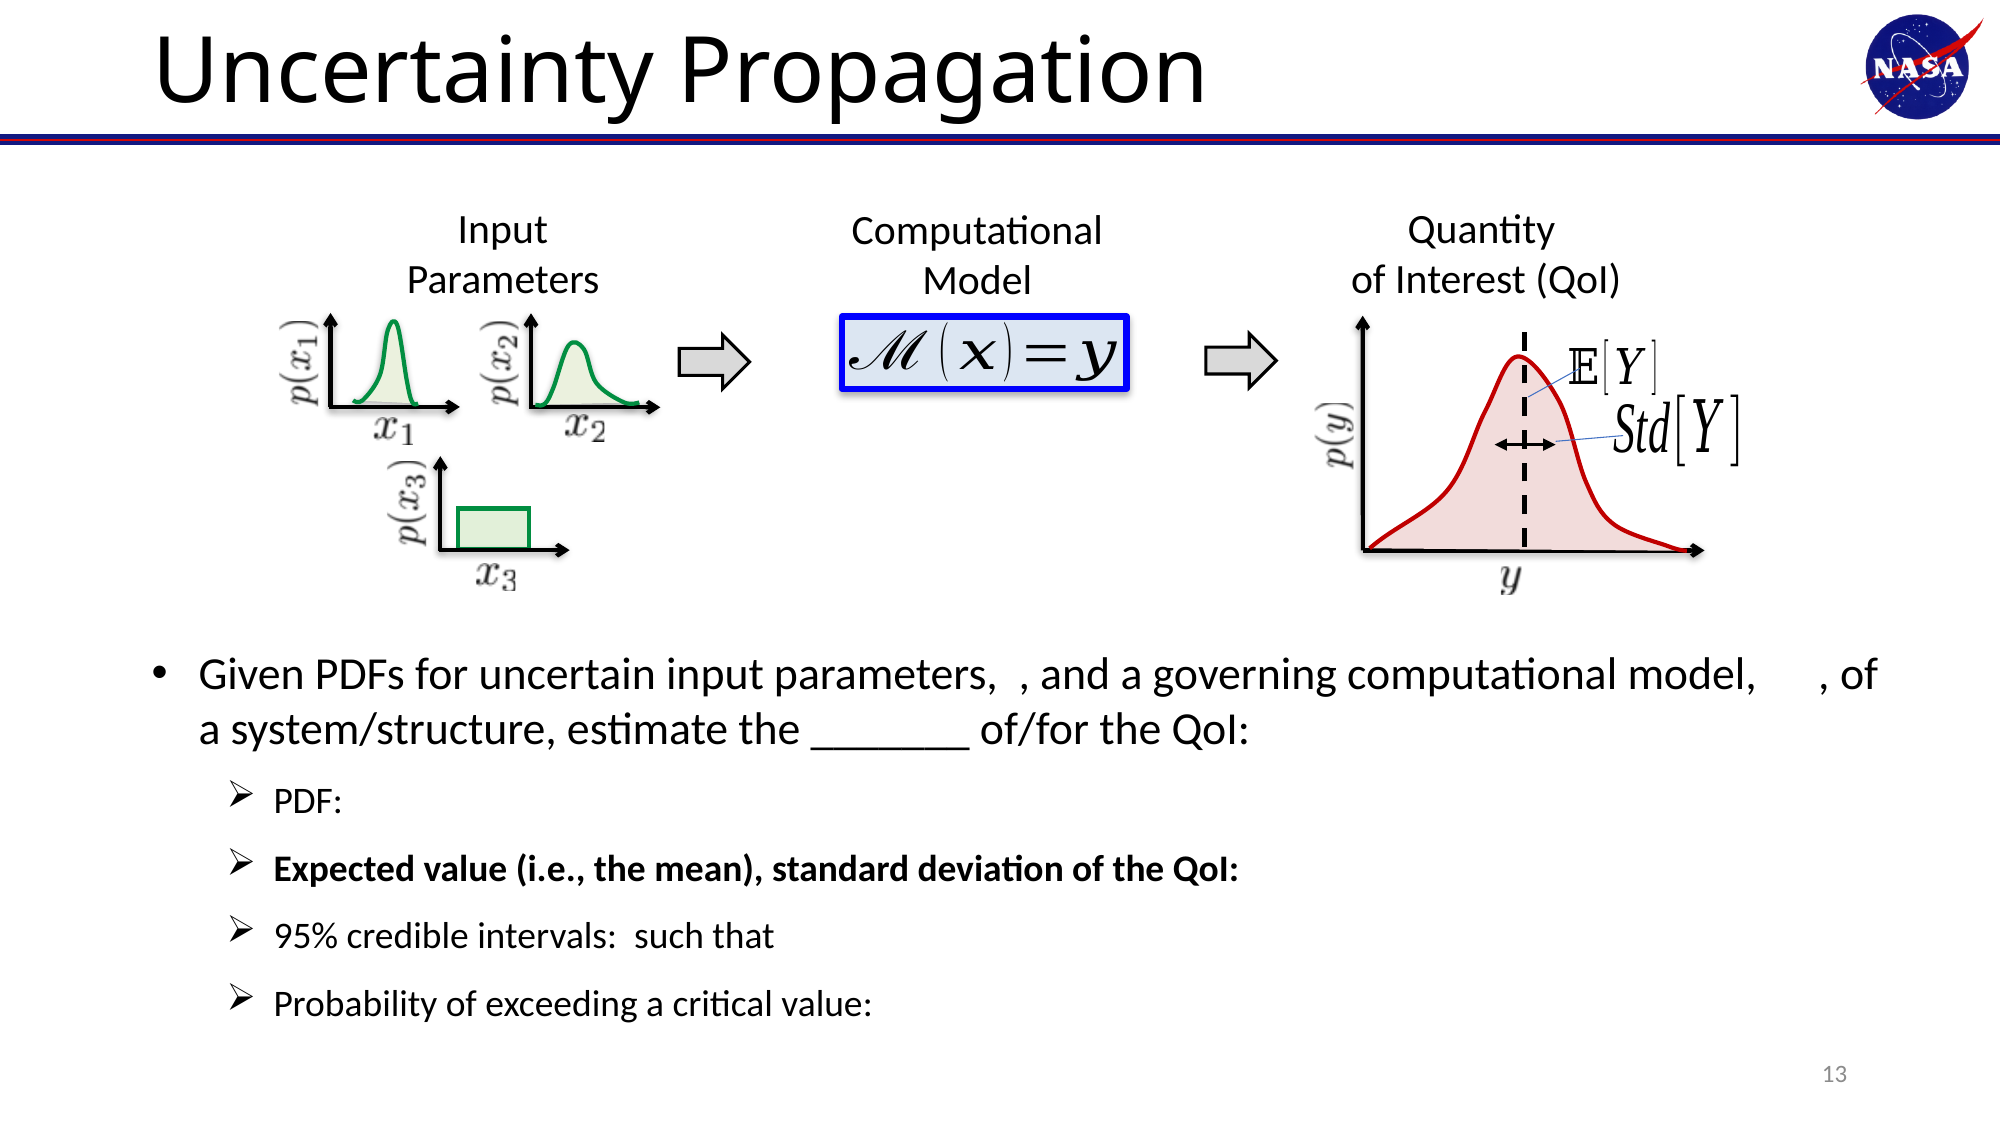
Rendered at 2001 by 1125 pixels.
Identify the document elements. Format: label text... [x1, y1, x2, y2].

text_box Input Parameters [368, 194, 638, 310]
text_box [678, 332, 752, 392]
text_box [1204, 331, 1278, 391]
text_box Quantity of Interest (QoI) [1293, 194, 1680, 310]
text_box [278, 312, 460, 445]
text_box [479, 313, 661, 442]
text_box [1528, 368, 1580, 397]
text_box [386, 456, 570, 591]
title Uncertainty Propagation [137, 0, 1863, 182]
picture [1863, 12, 1985, 121]
slide_number 13 [1412, 1042, 1863, 1103]
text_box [1314, 315, 1705, 595]
text_box Computational Model [805, 195, 1149, 311]
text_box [1555, 435, 1624, 442]
